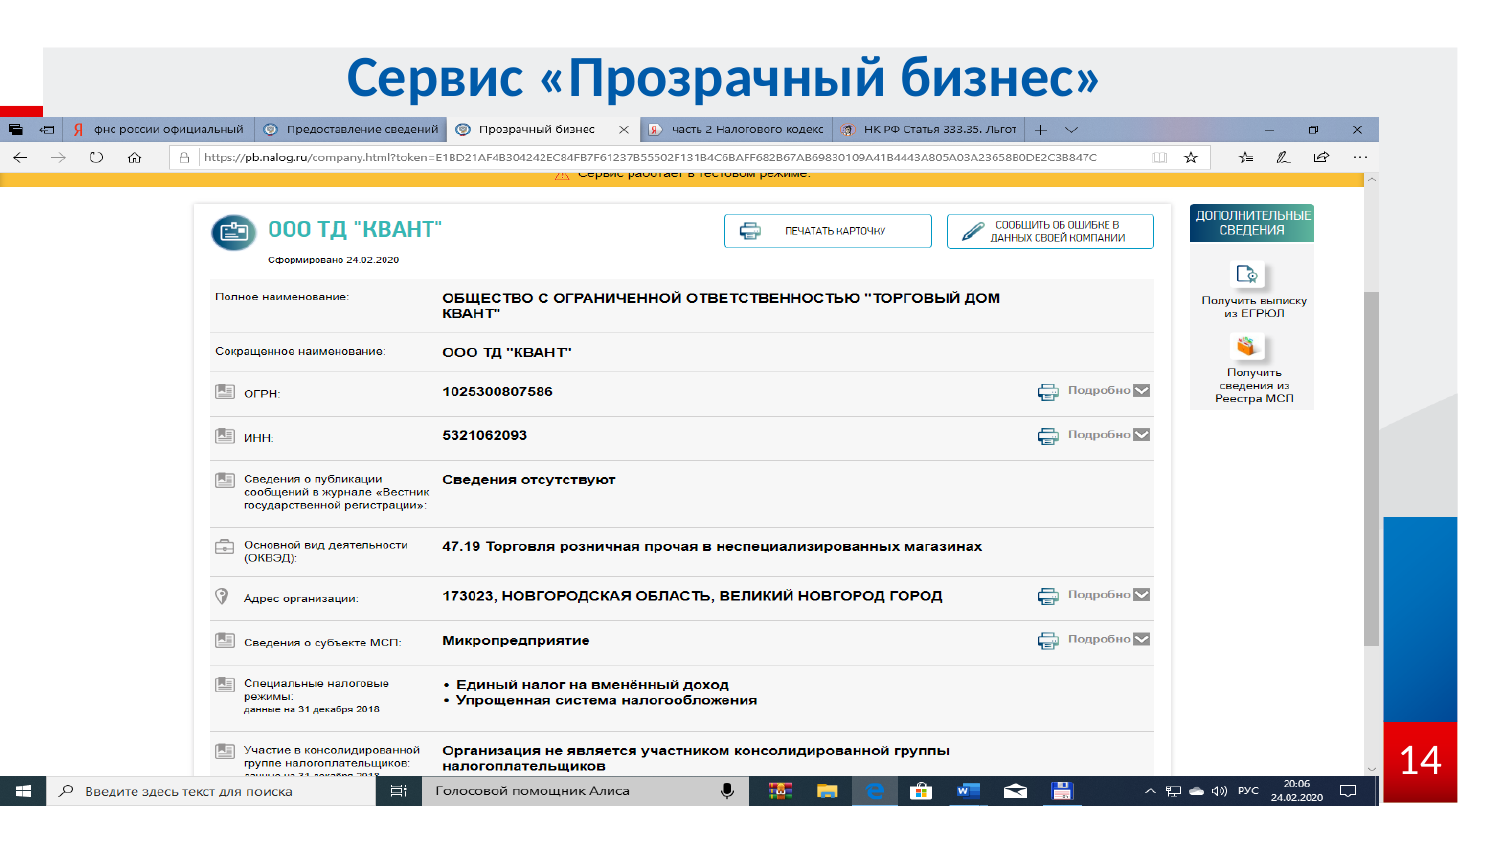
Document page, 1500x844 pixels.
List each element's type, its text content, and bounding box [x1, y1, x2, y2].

picture [0, 0, 1500, 844]
title Сервис «Прозрачный бизнес» [100, 43, 1353, 103]
slide_number 14 [1382, 721, 1462, 806]
